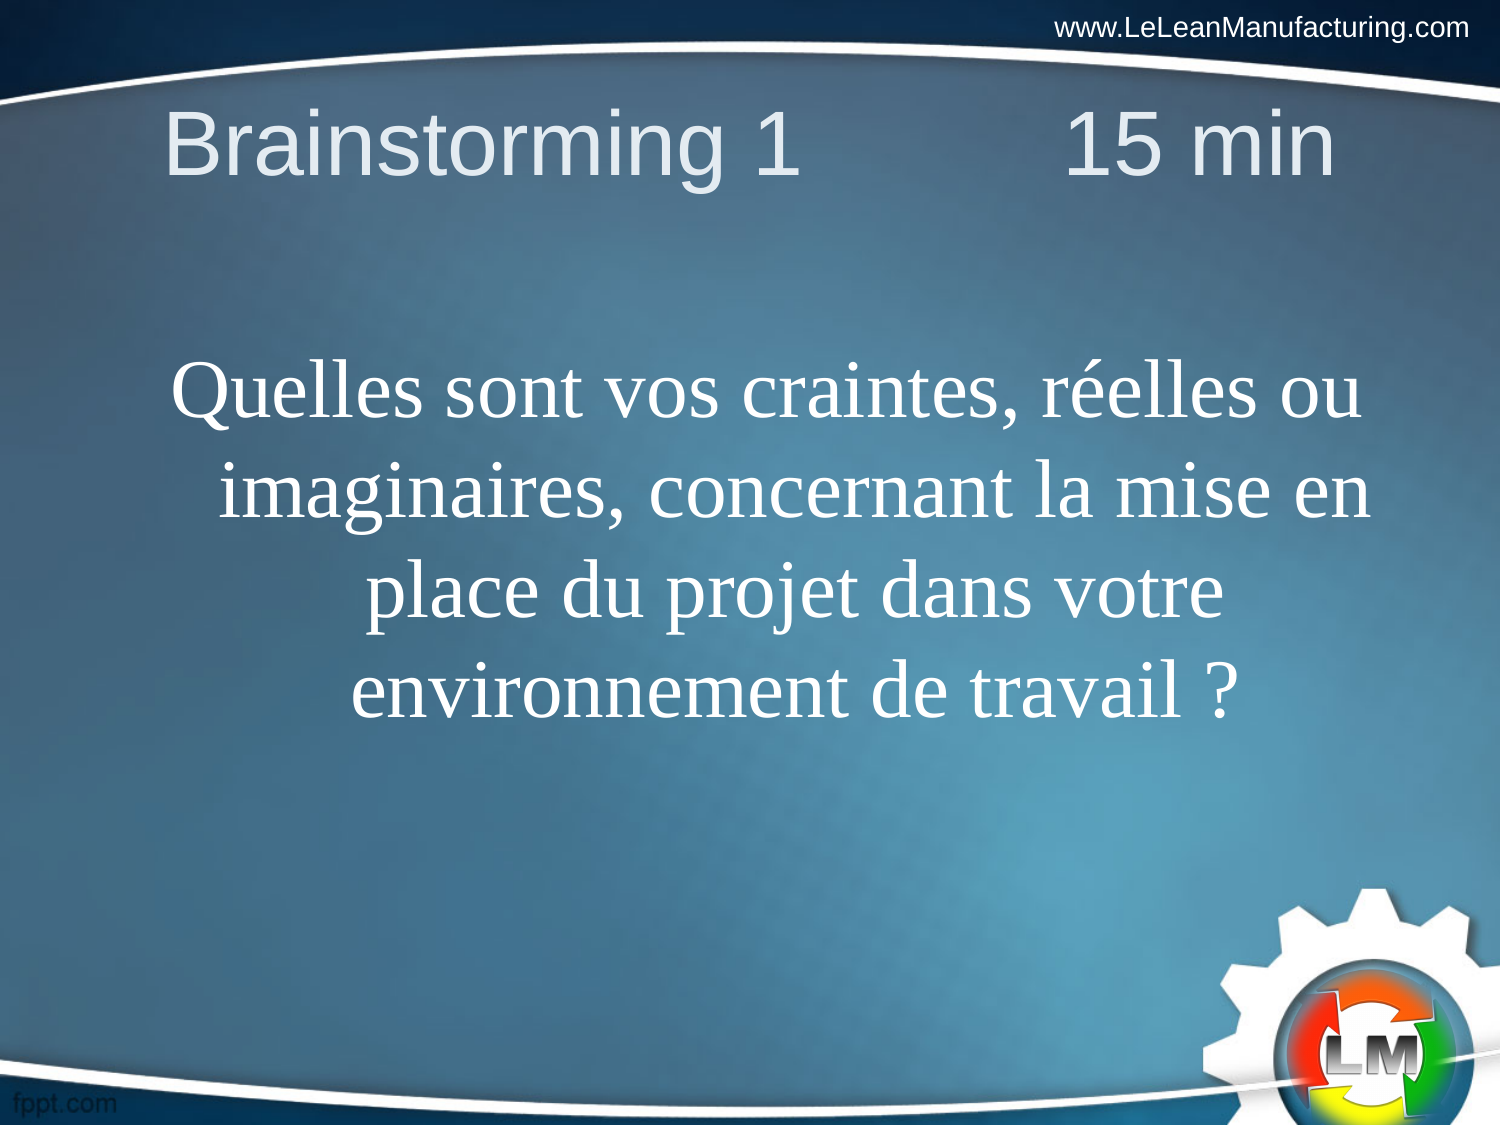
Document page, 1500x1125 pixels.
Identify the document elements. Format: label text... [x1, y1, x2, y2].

text_box www.LeLeanManufacturing.com [1025, 0, 1500, 56]
slide_number 4 [1074, 1024, 1264, 1103]
picture [0, 0, 1500, 1125]
list Quelles sont vos craintes, réelles ou imaginaires, concernant la mise en place du projet dans votre environnement de travail ? [88, 326, 1447, 956]
title Brainstorming 1 15 min [75, 45, 1425, 233]
